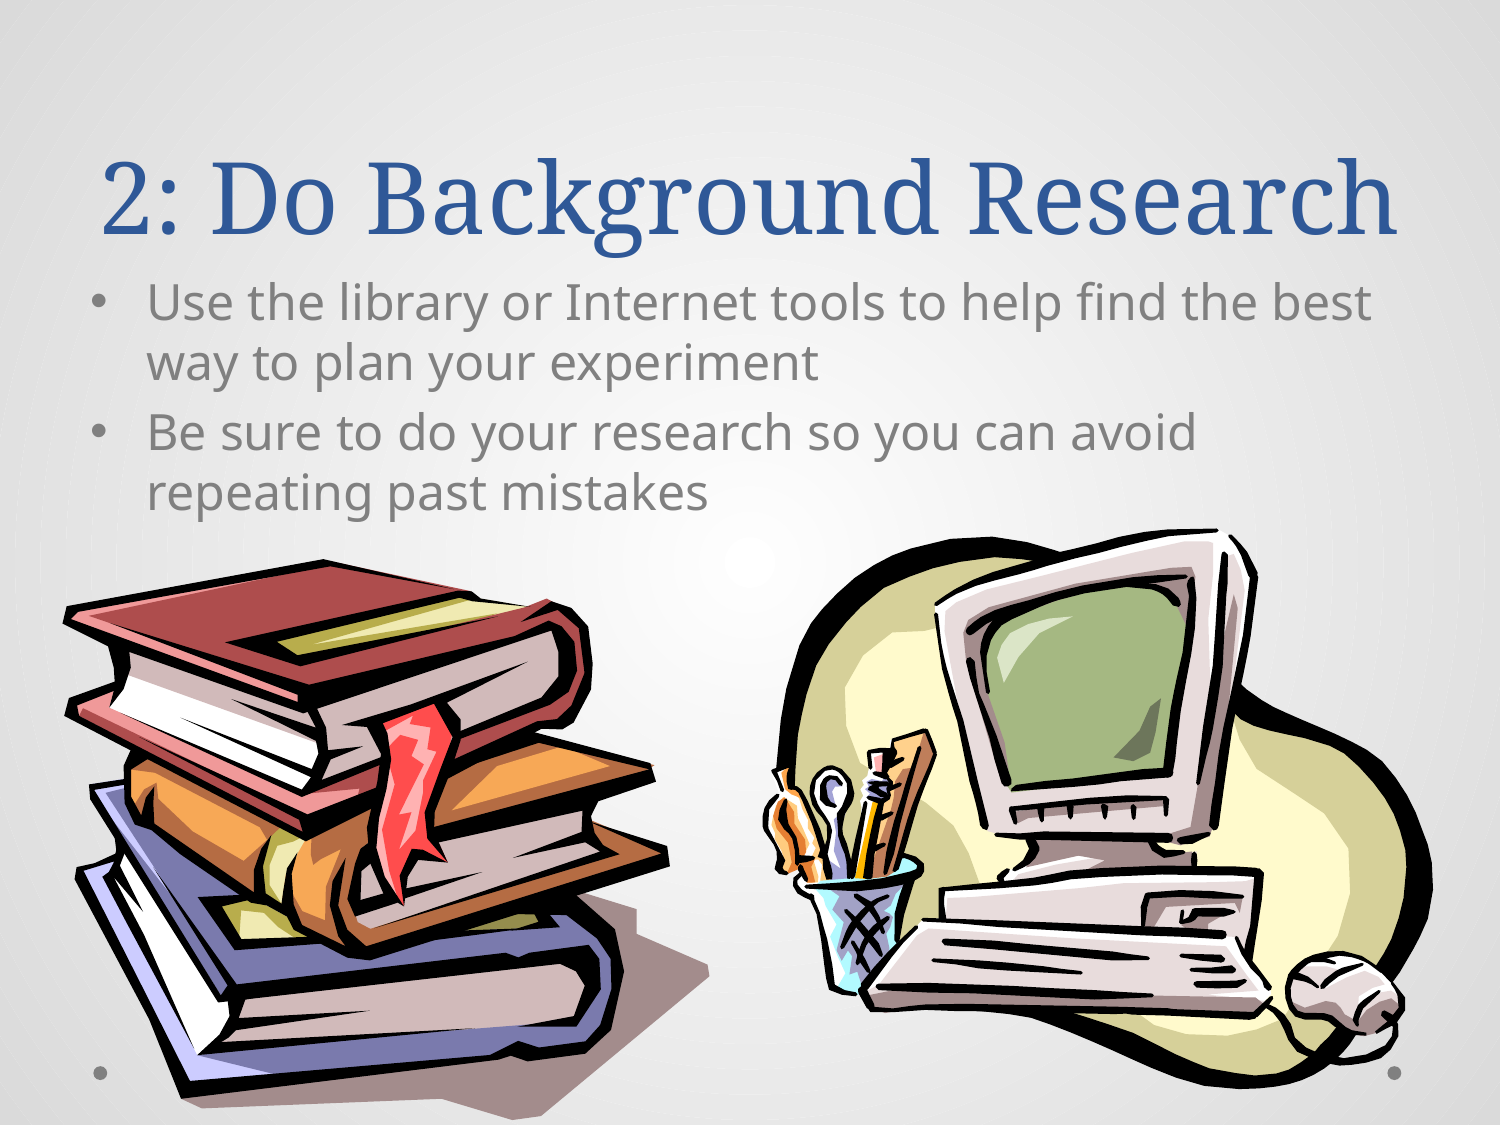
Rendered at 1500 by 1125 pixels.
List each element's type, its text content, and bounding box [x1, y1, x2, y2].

picture [762, 524, 1439, 1095]
picture [62, 555, 715, 1125]
title 2: Do Background Research [75, 0, 1425, 262]
list Use the library or Internet tools to help find the best way to plan your experiment Be sure to do your research so you can avoid repeating past mistakes [75, 262, 1425, 1005]
